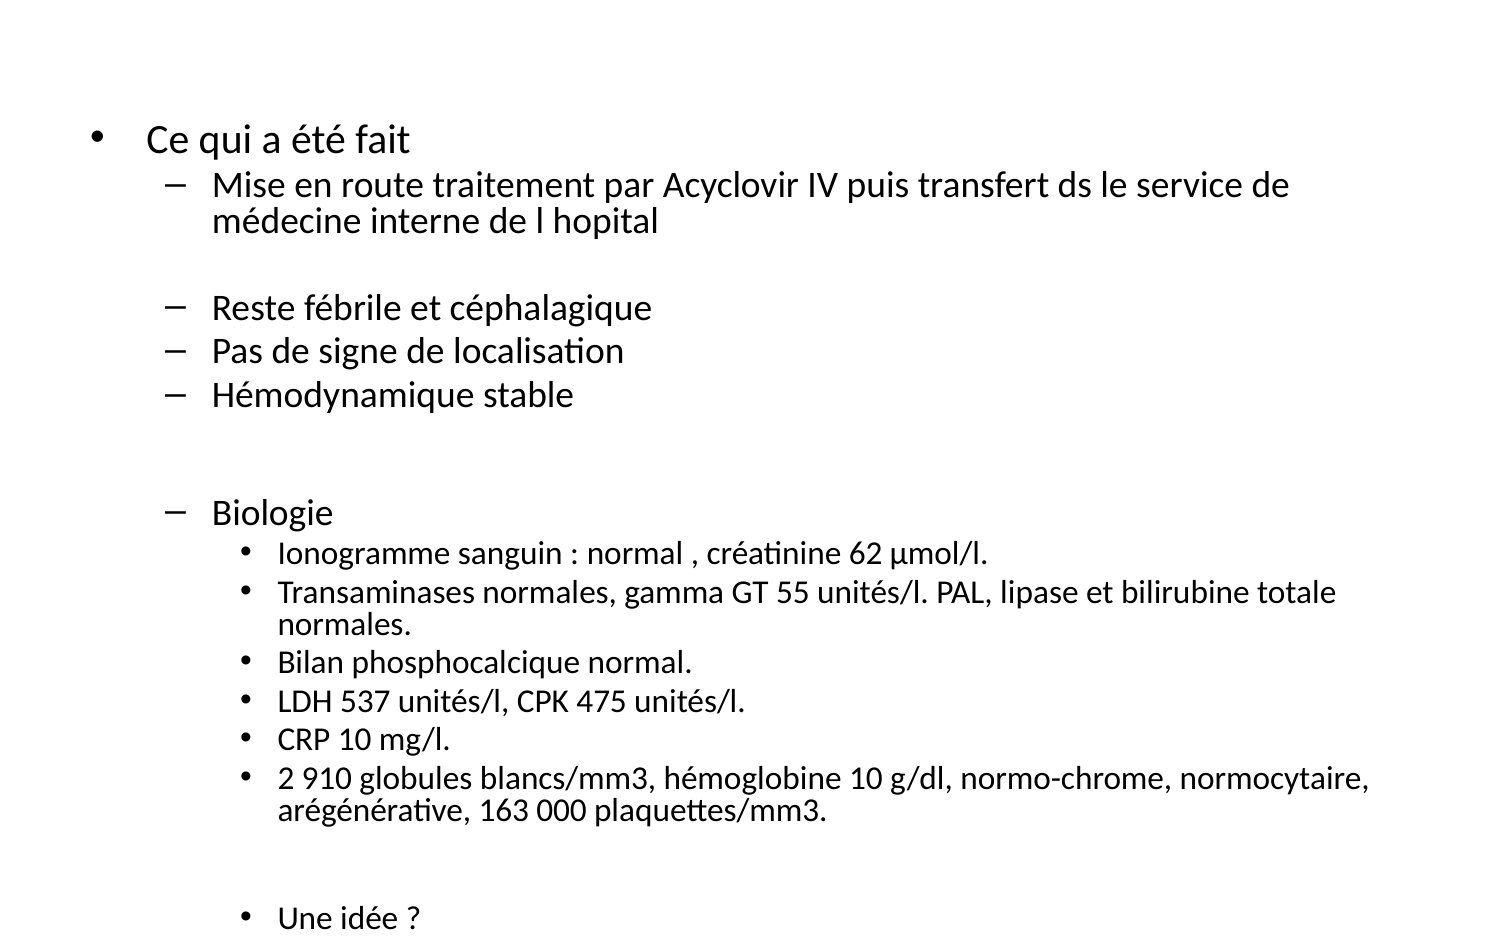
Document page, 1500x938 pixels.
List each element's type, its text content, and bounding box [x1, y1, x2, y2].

list Ce qui a été fait Mise en route traitement par Acyclovir IV puis transfert ds le service de médecine interne de l hopital Reste fébrile et céphalagique Pas de signe de localisation Hémodynamique stable Biologie Ionogramme sanguin : normal , créatinine 62 µmol/l. Transaminases normales, gamma GT 55 unités/l. PAL, lipase et bilirubine totale normales. Bilan phosphocalcique normal. LDH 537 unités/l, CPK 475 unités/l. CRP 10 mg/l. 2 910 globules blancs/mm3, hémoglobine 10 g/dl, normo-chrome, normocytaire, arégénérative, 163 000 plaquettes/mm3. Une idée ? [75, 55, 1425, 838]
